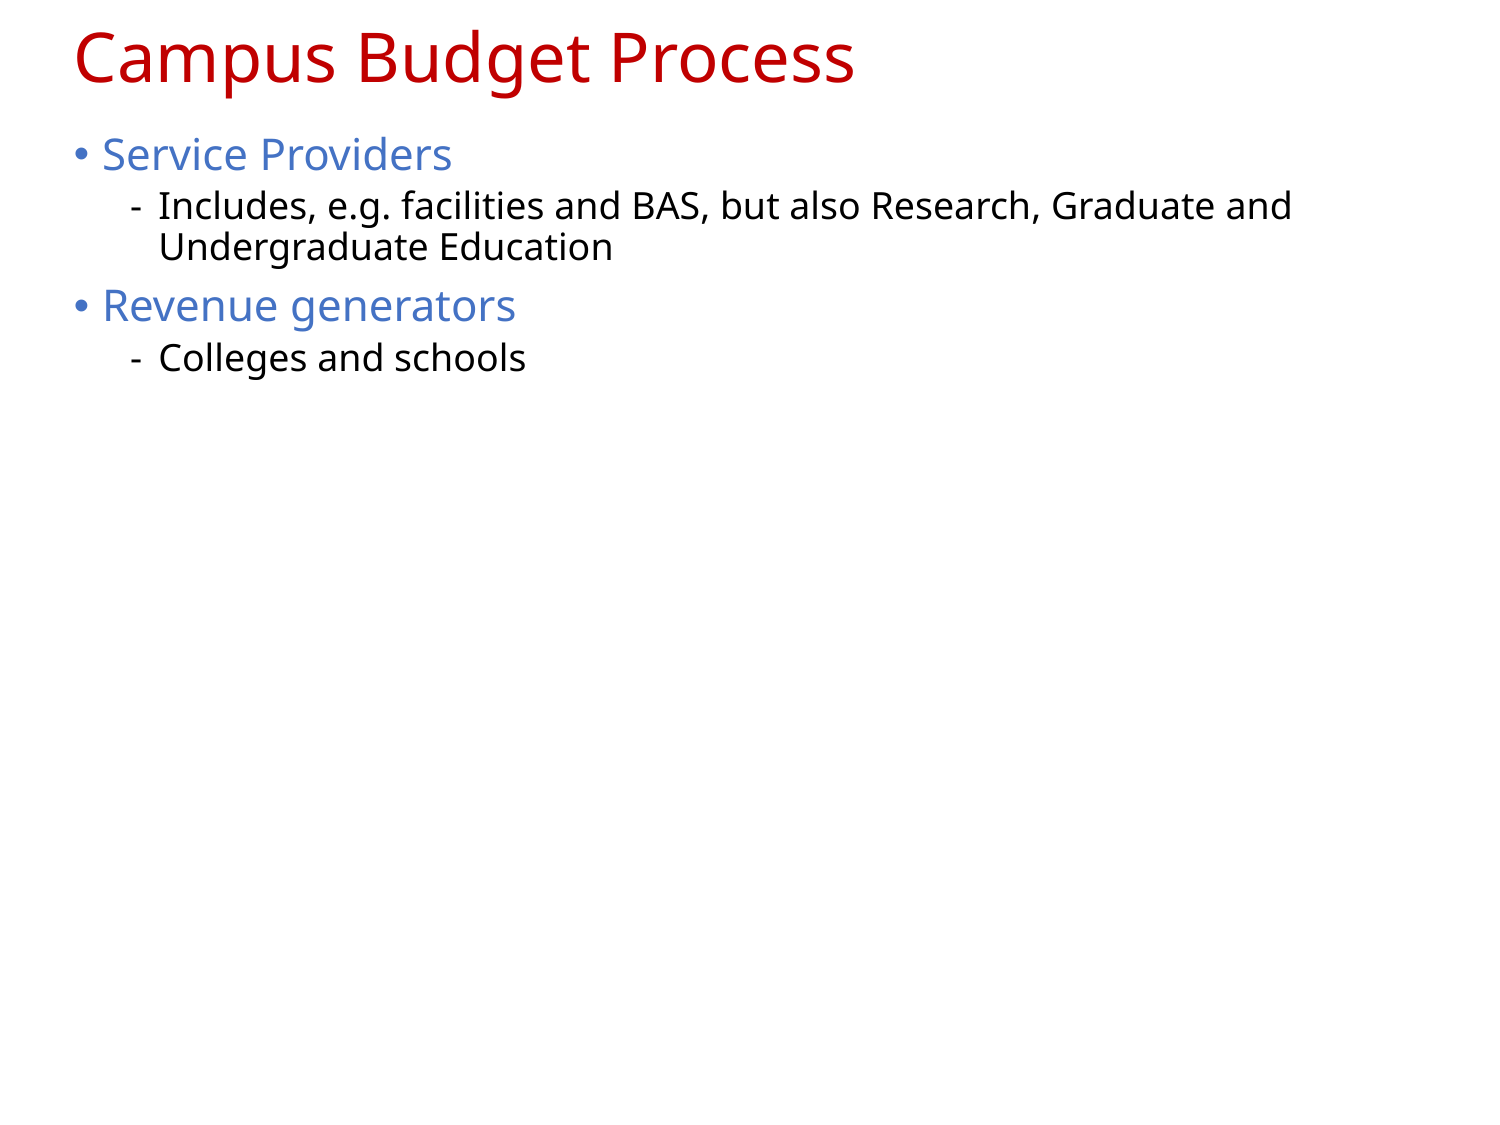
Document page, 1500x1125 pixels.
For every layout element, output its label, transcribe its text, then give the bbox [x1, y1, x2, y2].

list Service Providers Includes, e.g. facilities and BAS, but also Research, Graduate and Undergraduate Education Revenue generators Colleges and schools [58, 124, 1439, 1019]
title Campus Budget Process [58, 12, 1439, 108]
